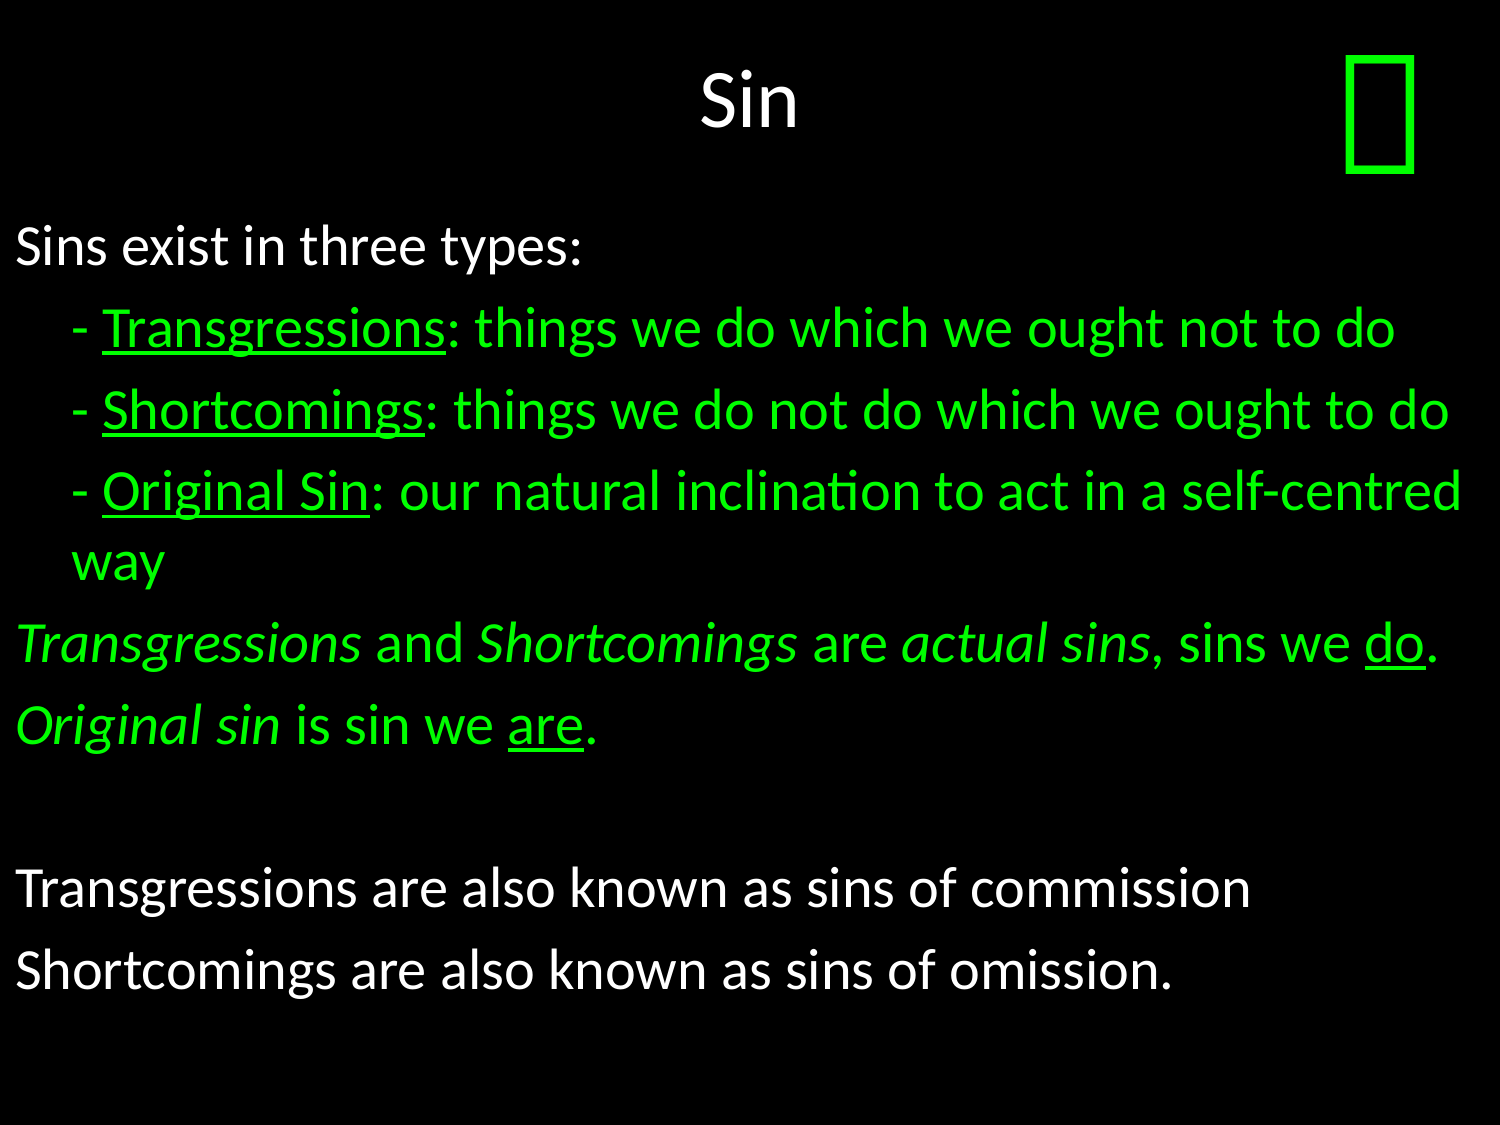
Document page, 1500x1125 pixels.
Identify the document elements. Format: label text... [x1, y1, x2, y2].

list Sins exist in three types: - Transgressions: things we do which we ought not to do - Shortcomings: things we do not do which we ought to do - Original Sin: our natural inclination to act in a self-centred way Transgressions and Shortcomings are actual sins, sins we do. Original sin is sin we are. Transgressions are also known as sins of commission Shortcomings are also known as sins of omission. [0, 200, 1500, 1125]
title Sin [0, 0, 1261, 188]
text_box  [1261, 0, 1500, 215]
